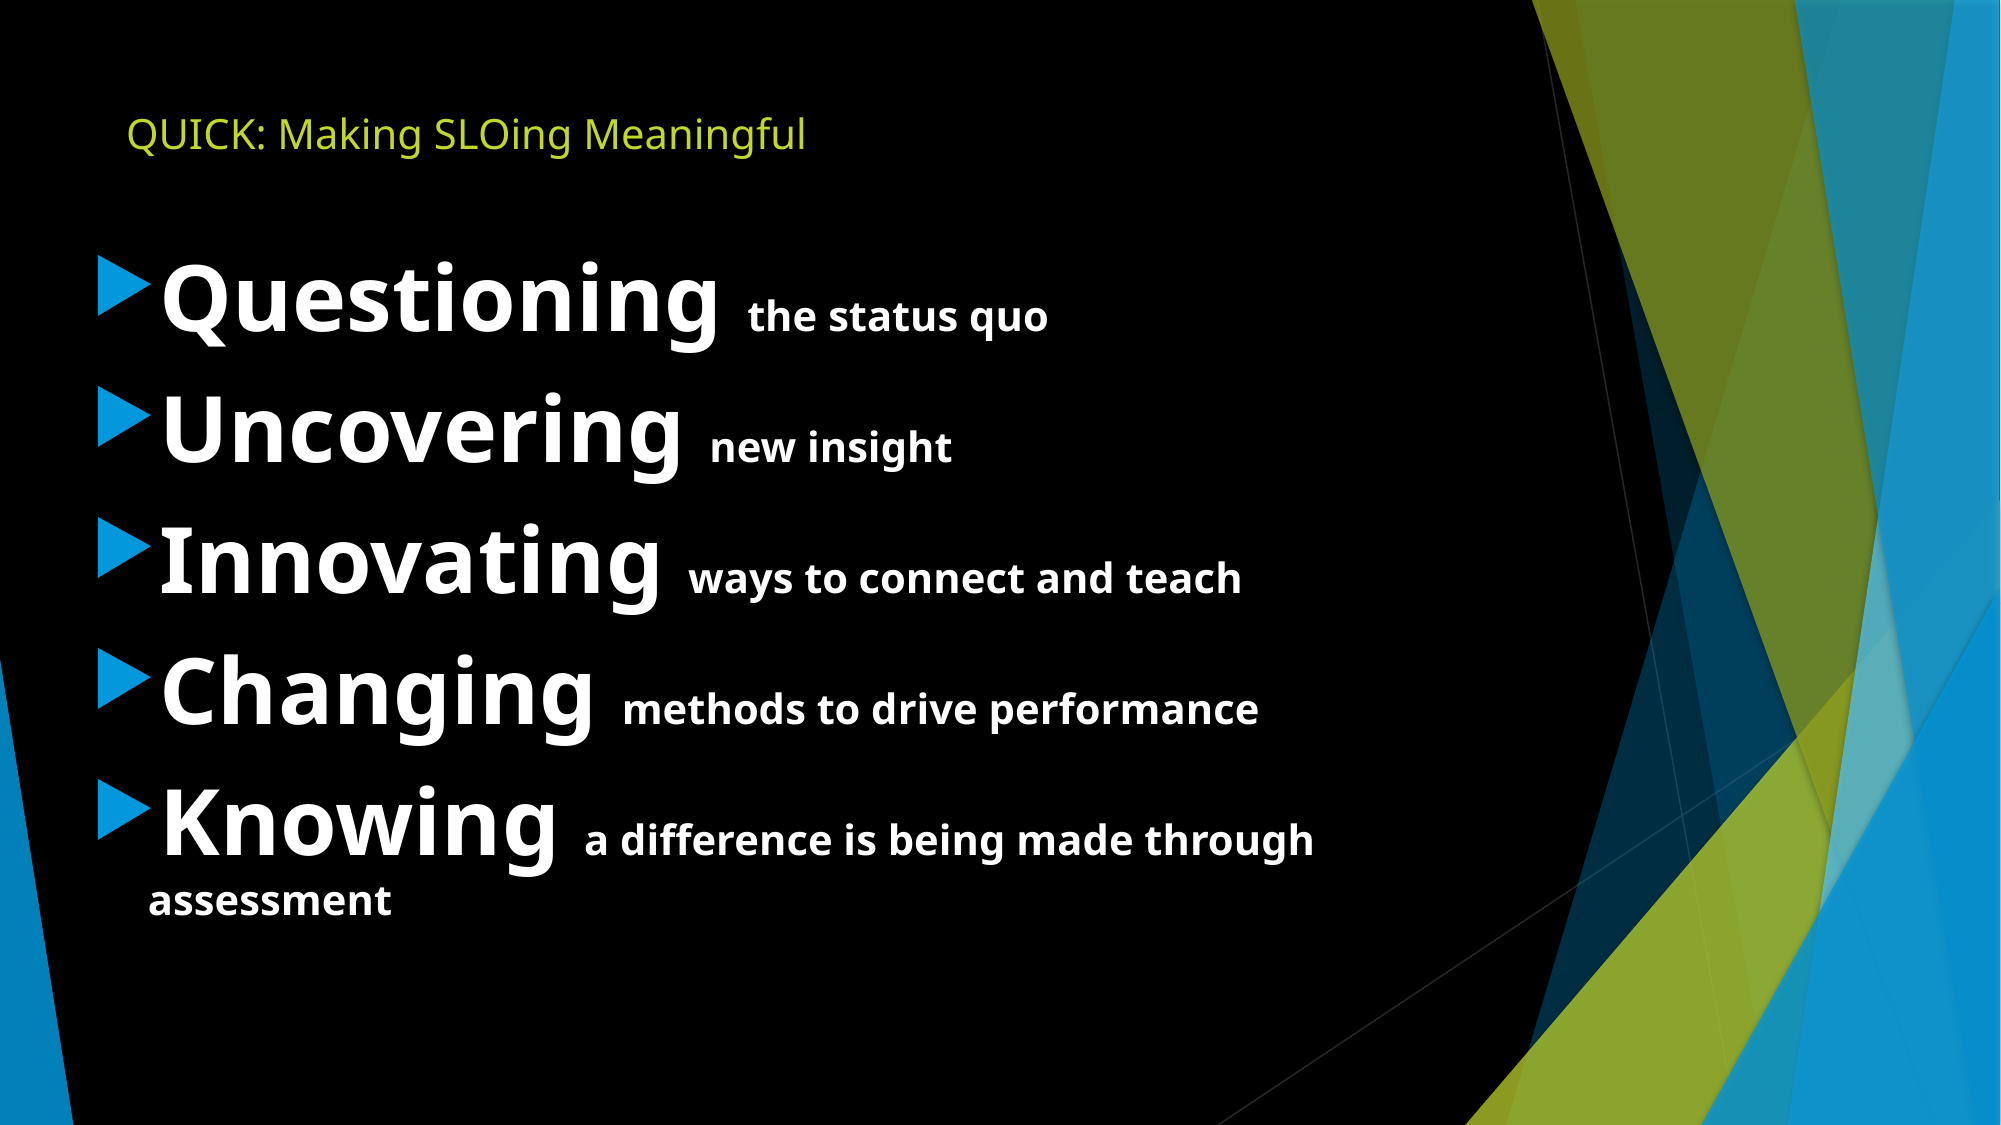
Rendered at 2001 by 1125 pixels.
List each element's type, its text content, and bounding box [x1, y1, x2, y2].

title QUICK: Making SLOing Meaningful [111, 99, 1522, 214]
list Questioning the status quo Uncovering new insight Innovating ways to connect and teach Changing methods to drive performance Knowing a difference is being made through assessment [76, 232, 1537, 989]
